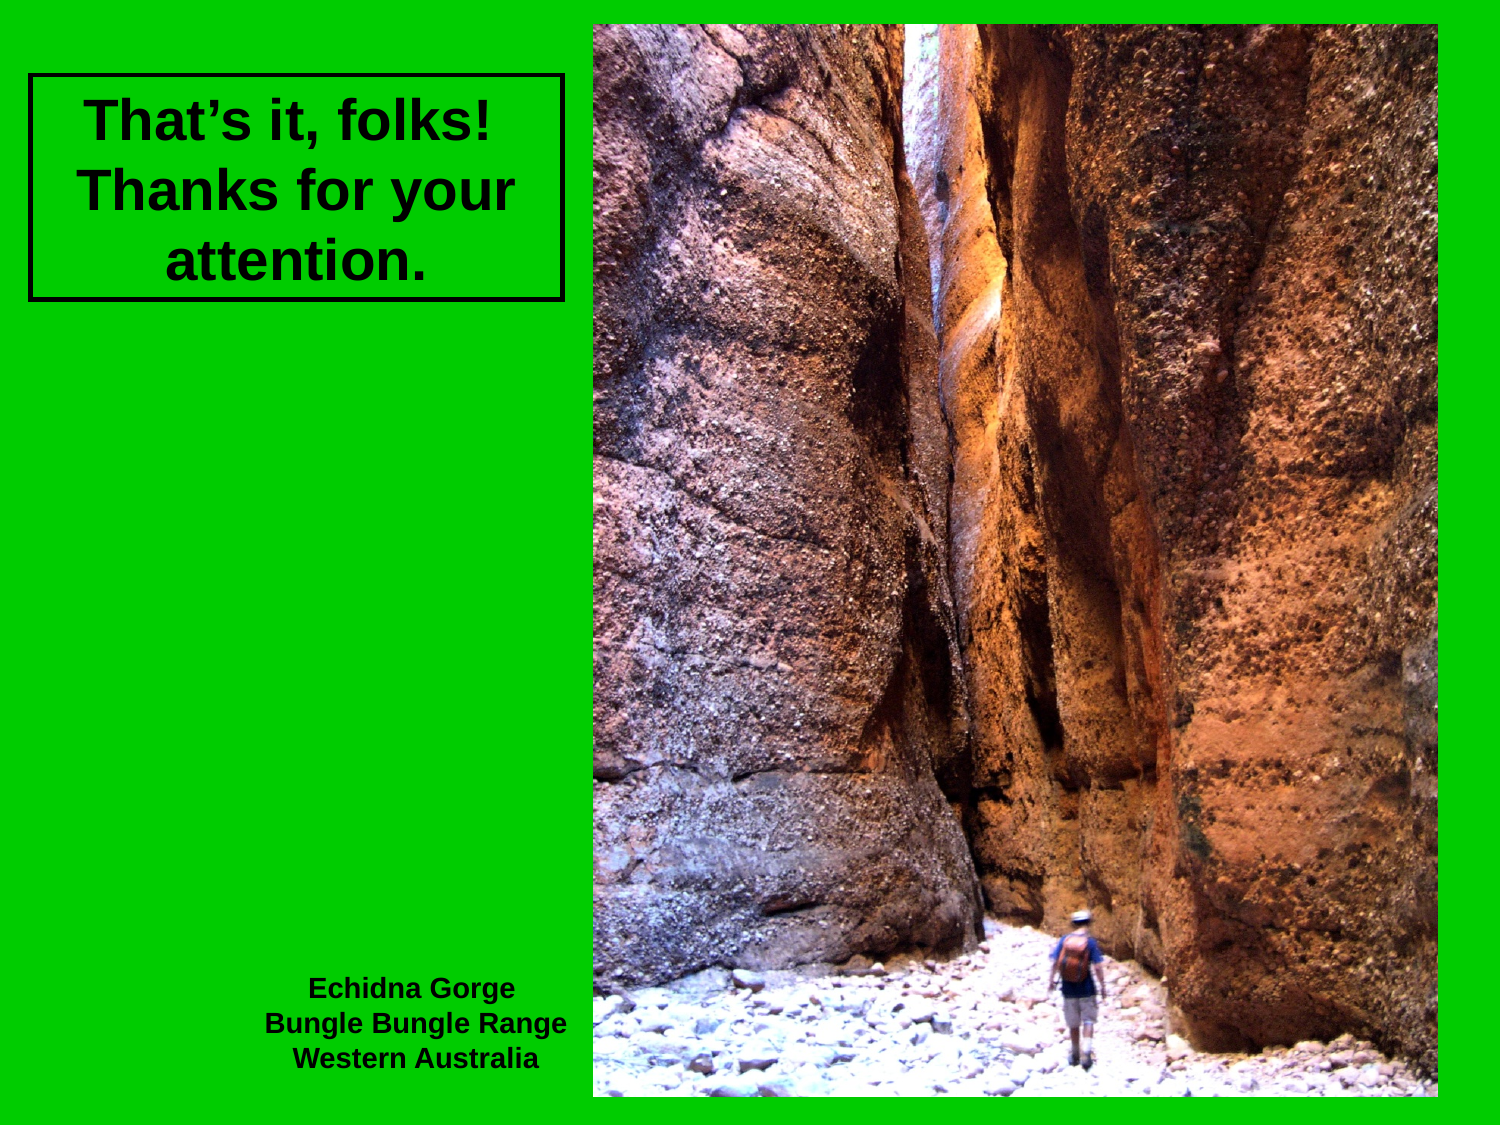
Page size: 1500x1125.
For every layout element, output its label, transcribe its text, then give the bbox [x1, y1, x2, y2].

text_box That’s it, folks! Thanks for your attention. [30, 75, 563, 300]
text_box Echidna Gorge Bungle Bungle Range Western Australia [249, 962, 583, 1083]
picture [593, 24, 1438, 1098]
